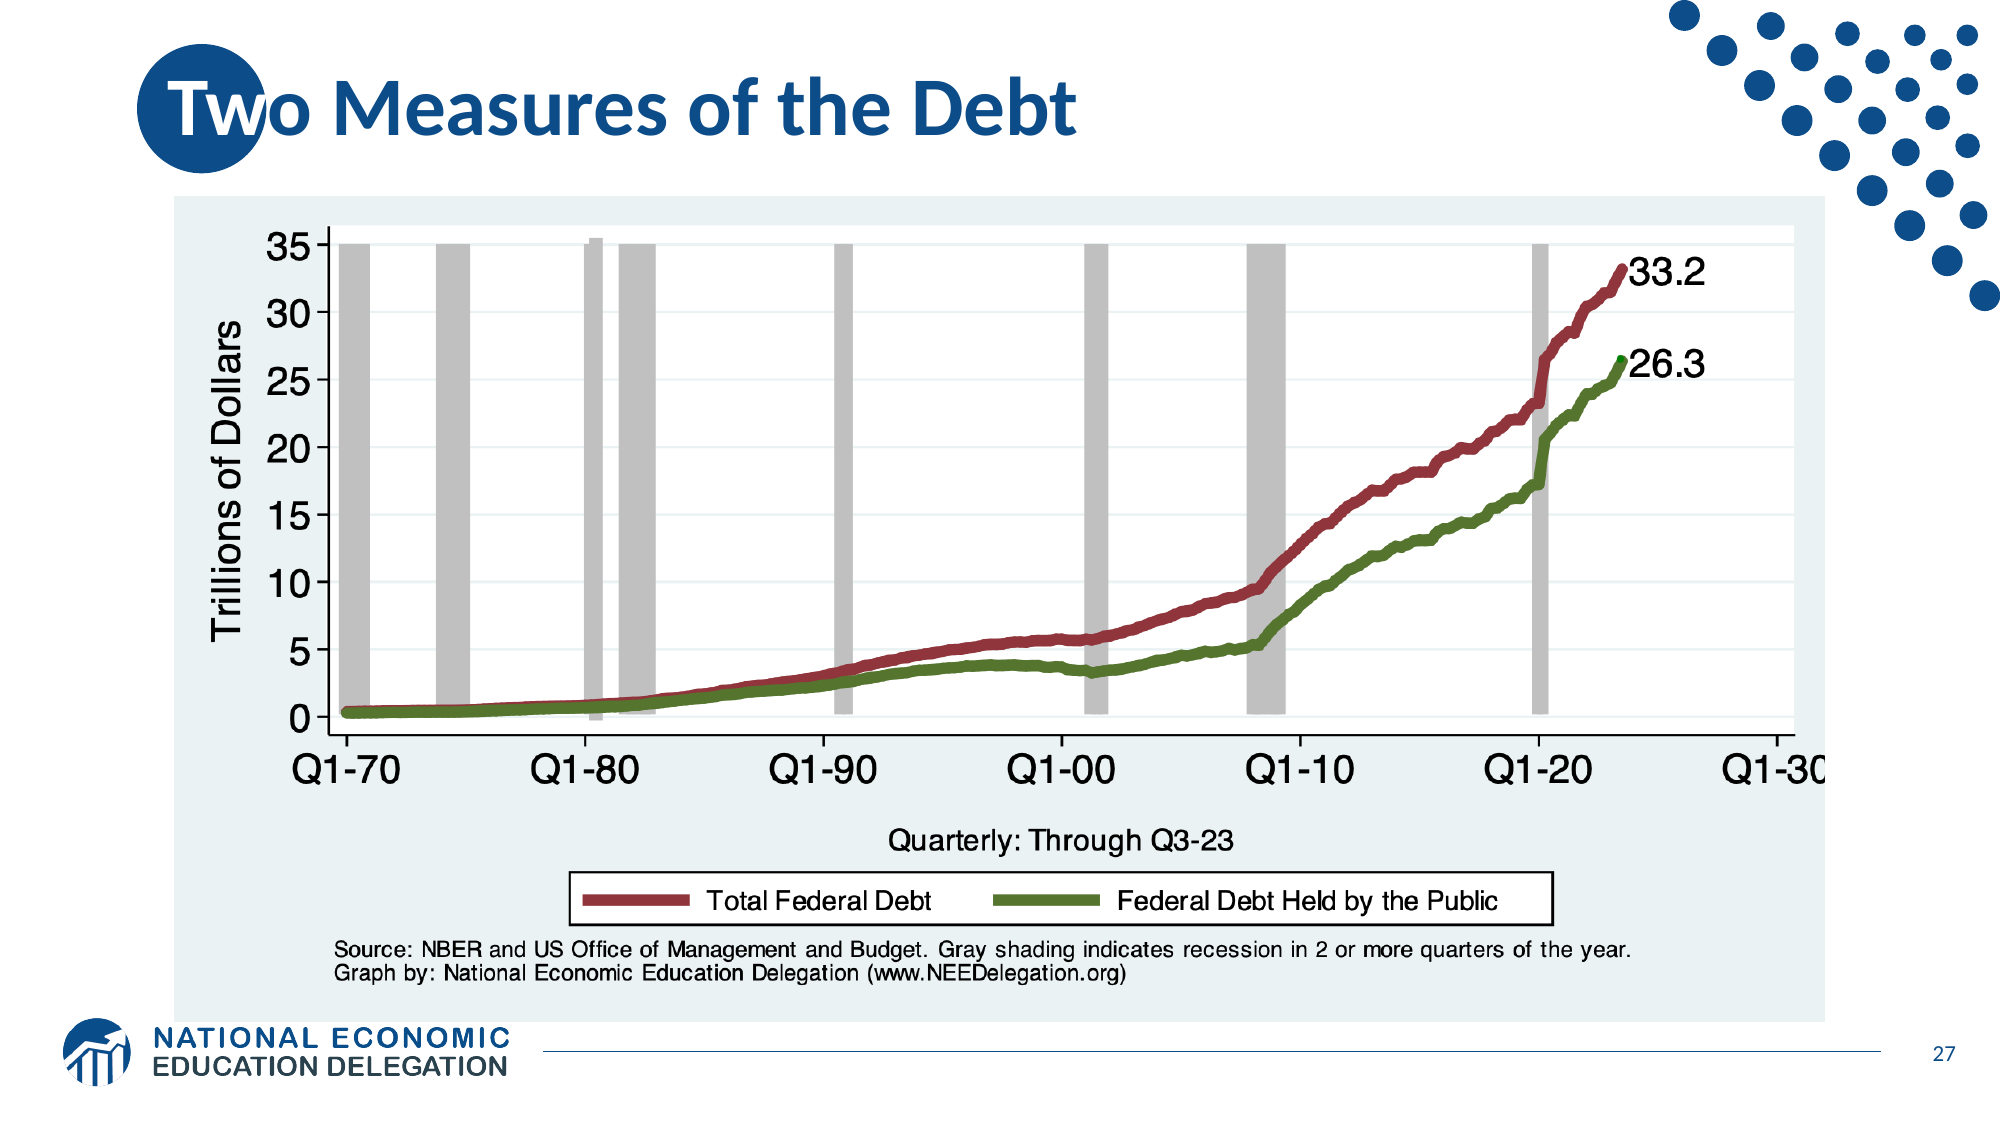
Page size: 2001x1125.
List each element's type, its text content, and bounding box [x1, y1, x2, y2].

picture [55, 196, 1825, 1091]
title Two Measures of the Debt [152, 0, 1878, 218]
slide_number 27 [1521, 1022, 1972, 1082]
